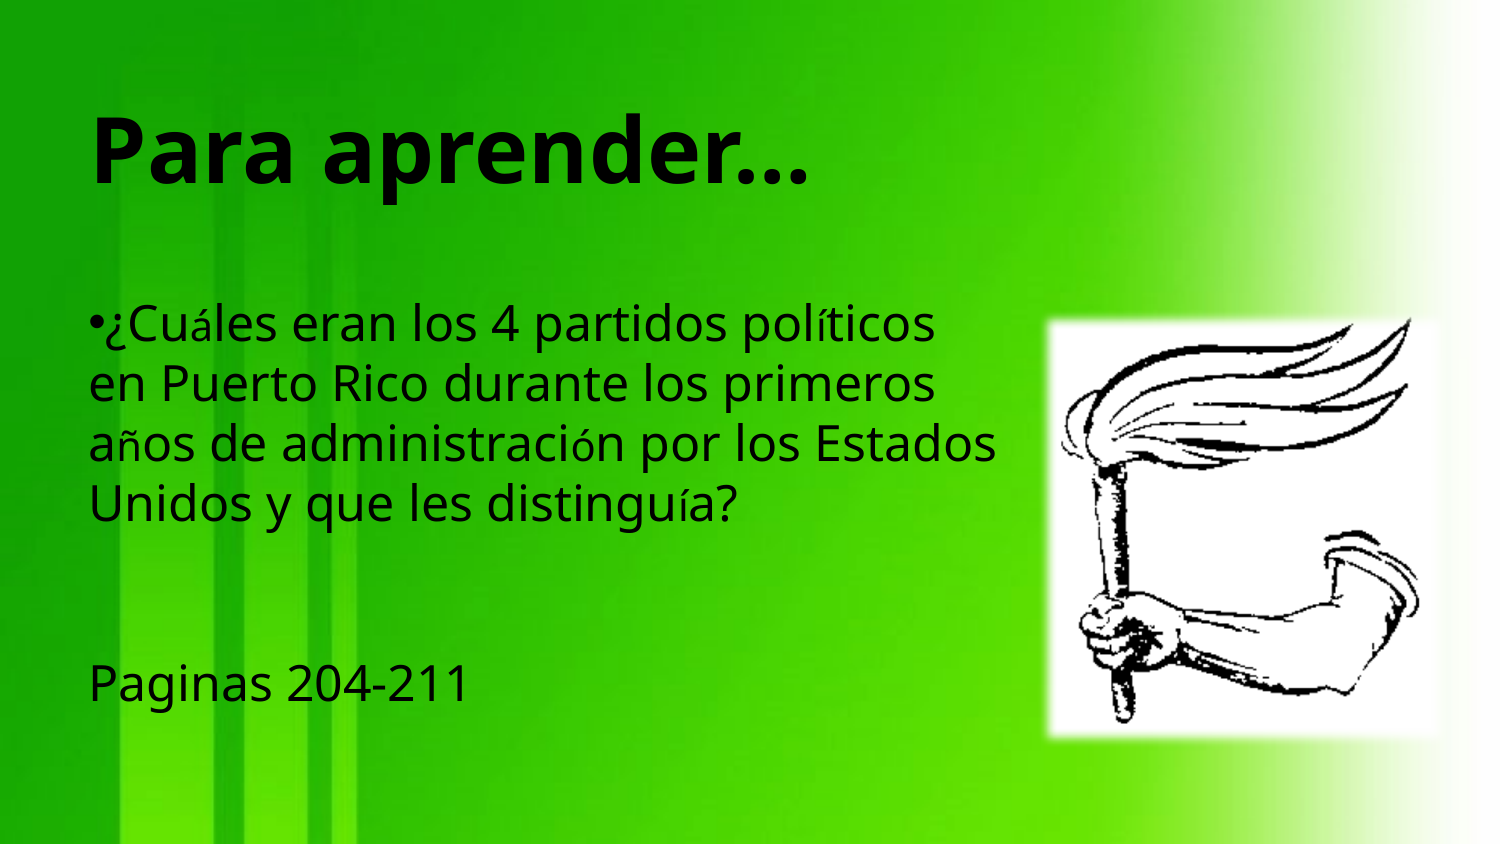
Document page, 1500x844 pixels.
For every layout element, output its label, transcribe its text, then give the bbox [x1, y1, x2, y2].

text_box Para aprender… [74, 84, 1500, 216]
picture [0, 0, 1500, 844]
text_box ¿Cuáles eran los 4 partidos políticos en Puerto Rico durante los primeros años de administración por los Estados Unidos y que les distinguía? Paginas 204-211 [73, 284, 1013, 760]
